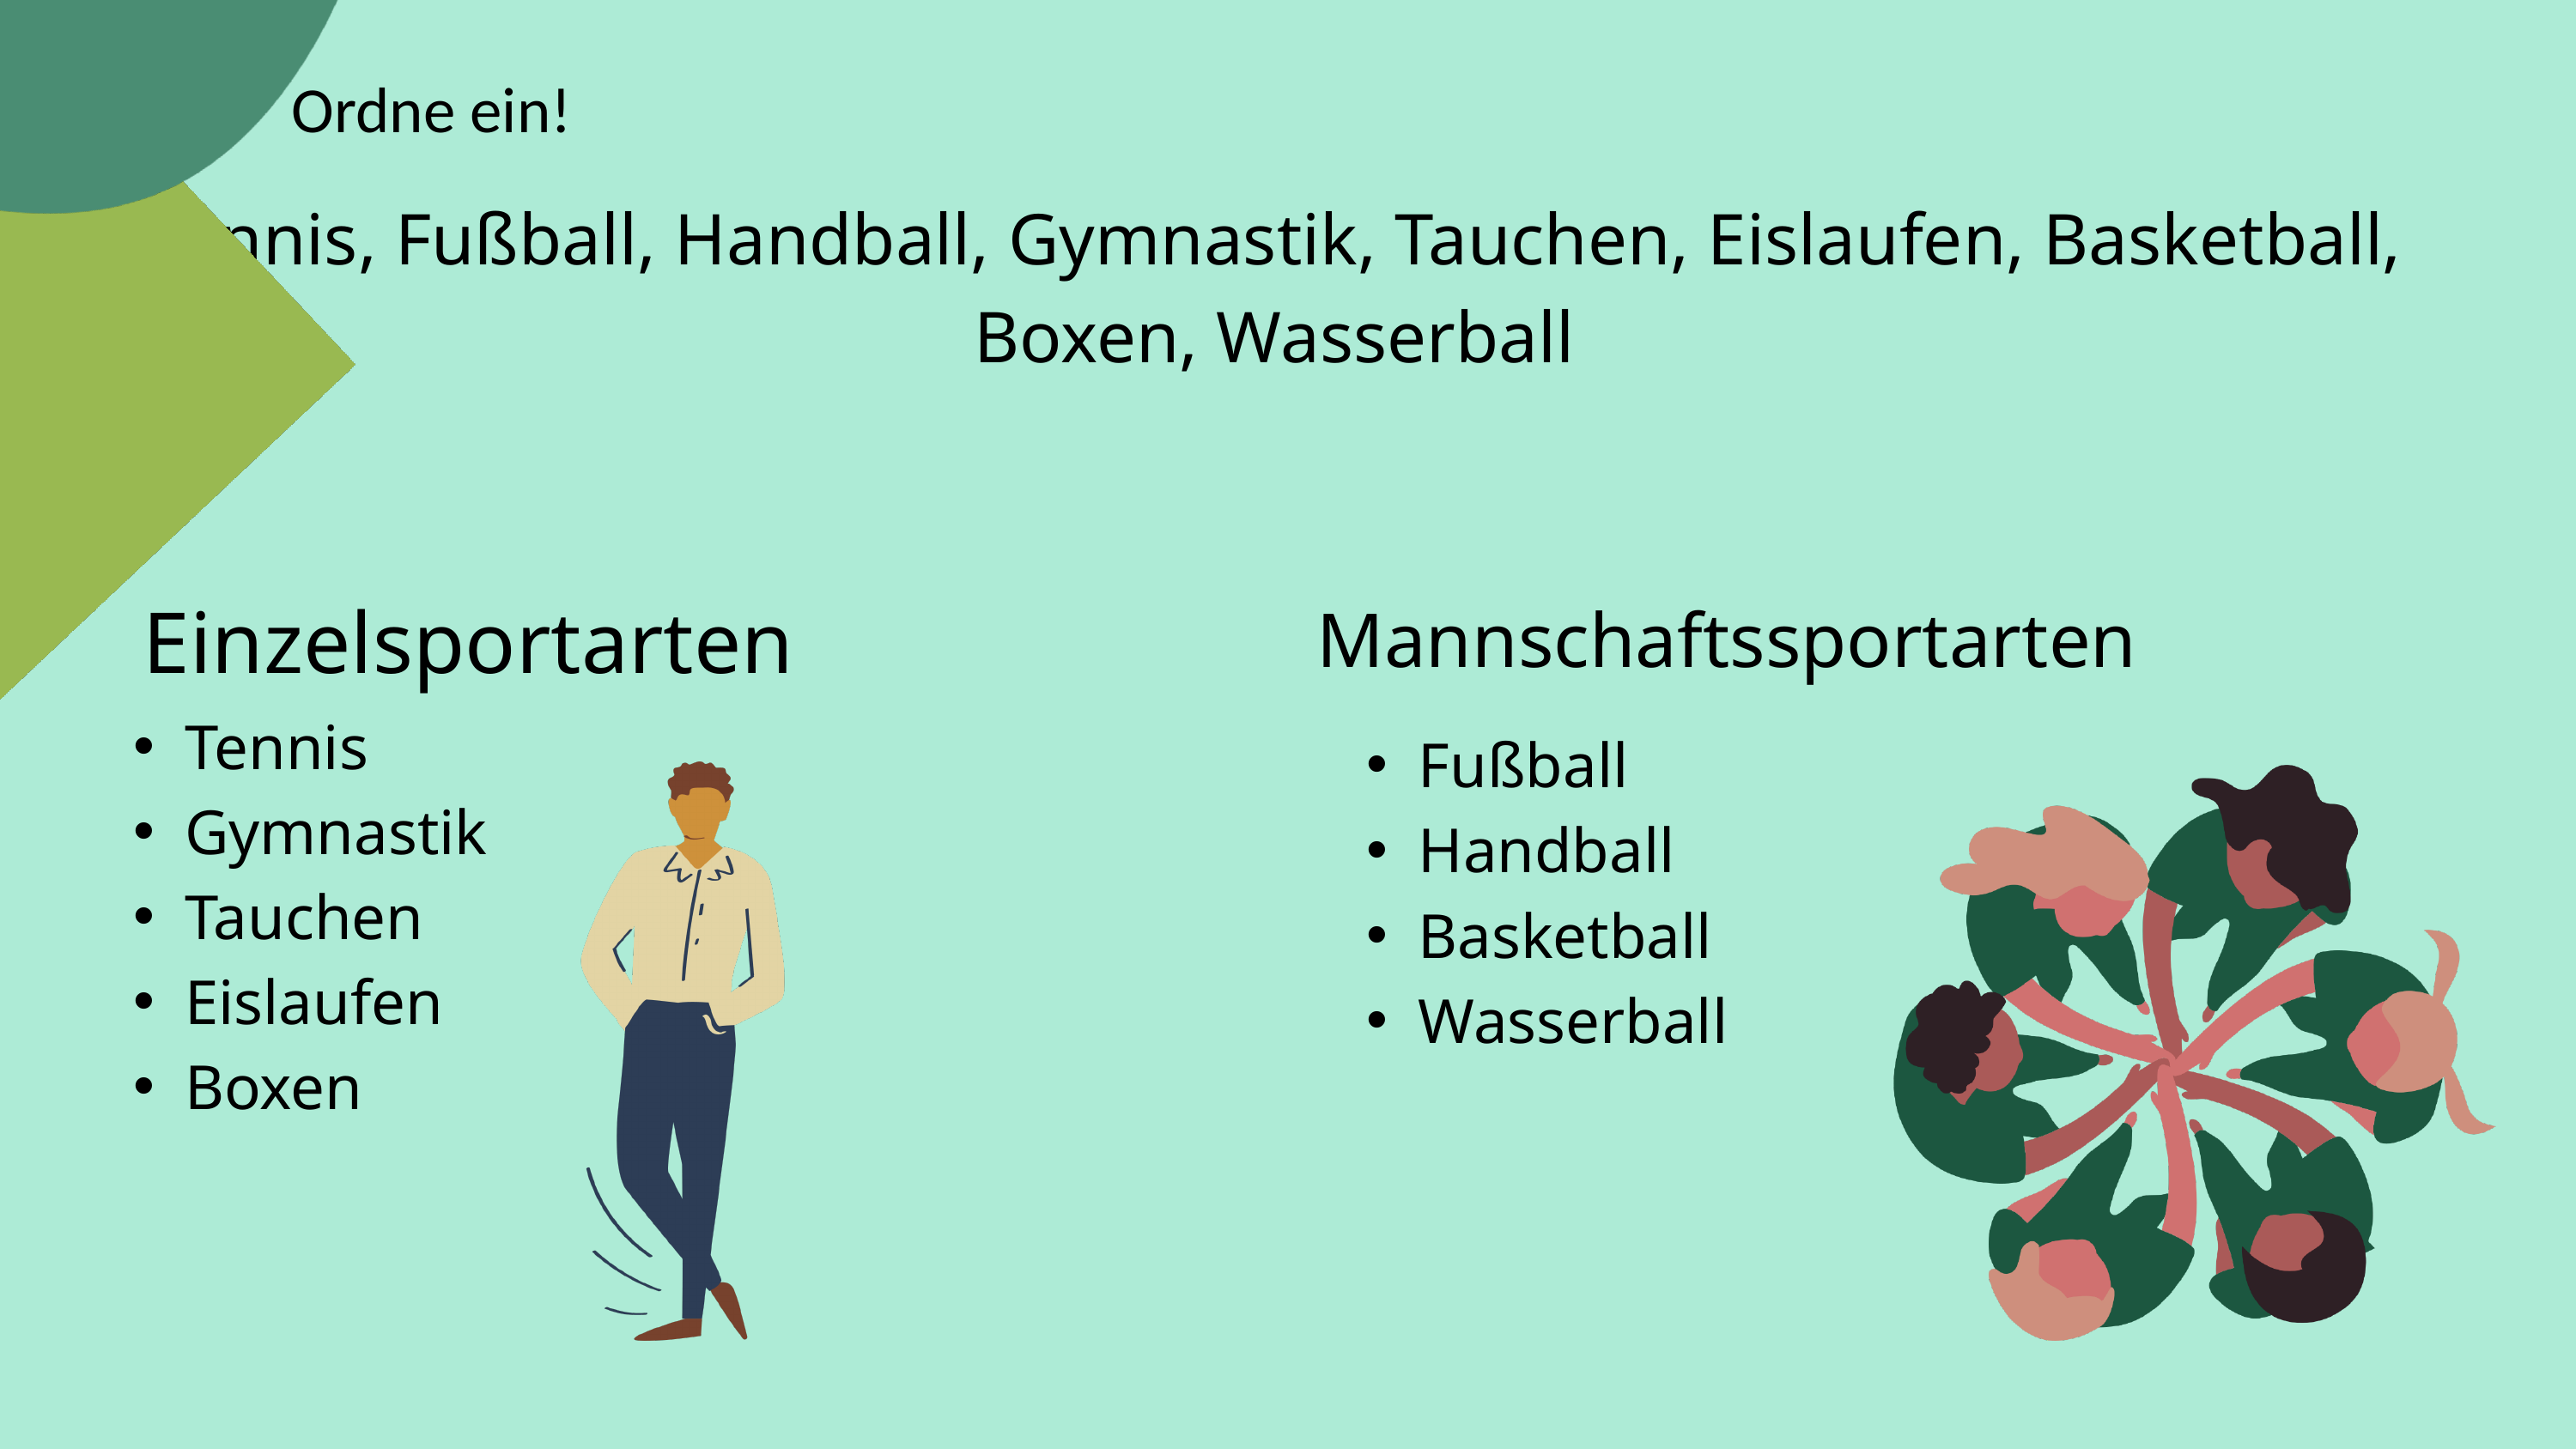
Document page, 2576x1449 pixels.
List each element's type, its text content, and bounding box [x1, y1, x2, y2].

picture [1888, 761, 2497, 1342]
picture [580, 761, 785, 1342]
text_box Mannschaftssportarten [1287, 578, 2166, 683]
text_box Einzelsportarten [110, 572, 828, 691]
text_box Ordne ein! [278, 62, 1045, 153]
text_box Fußball Handball Basketball Wasserball [1315, 714, 2193, 1056]
picture [0, 0, 423, 699]
text_box Tennis Gymnastik Tauchen Eislaufen Boxen [81, 696, 959, 1207]
text_box Tennis, Fußball, Handball, Gymnastik, Tauchen, Eislaufen, Basketball, Boxen, Wasserball [272, 180, 2404, 378]
